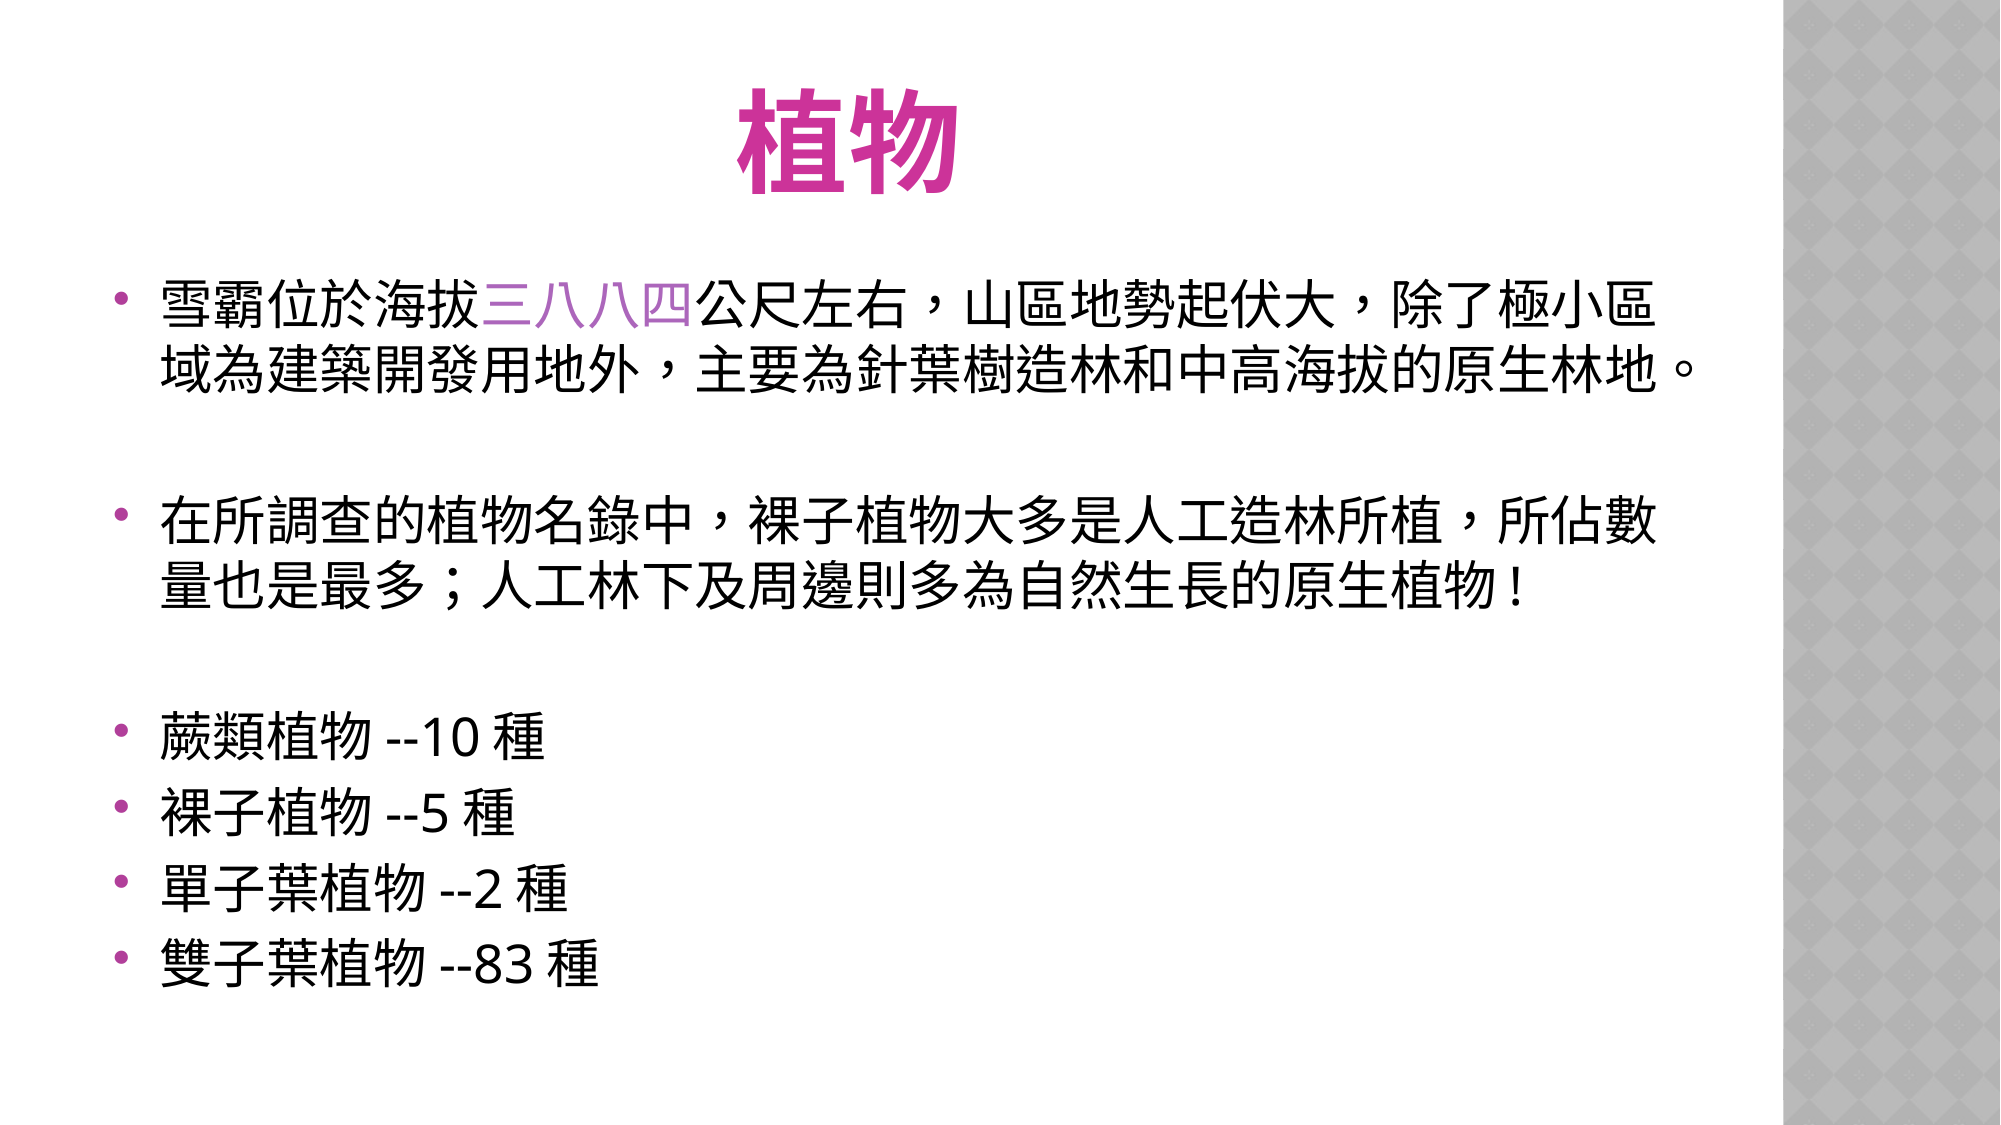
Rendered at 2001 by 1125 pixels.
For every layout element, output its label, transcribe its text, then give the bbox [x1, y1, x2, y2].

title 植物 [728, 19, 1916, 207]
list 雪霸位於海拔三八八四公尺左右，山區地勢起伏大，除了極小區域為建築開發用地外，主要為針葉樹造林和中高海拔的原生林地。 在所調查的植物名錄中，裸子植物大多是人工造林所植，所佔數量也是最多；人工林下及周邊則多為自然生長的原生植物! 蕨類植物--10種 裸子植物--5種 單子葉植物--2種 雙子葉植物--83種 [99, 264, 1684, 1059]
